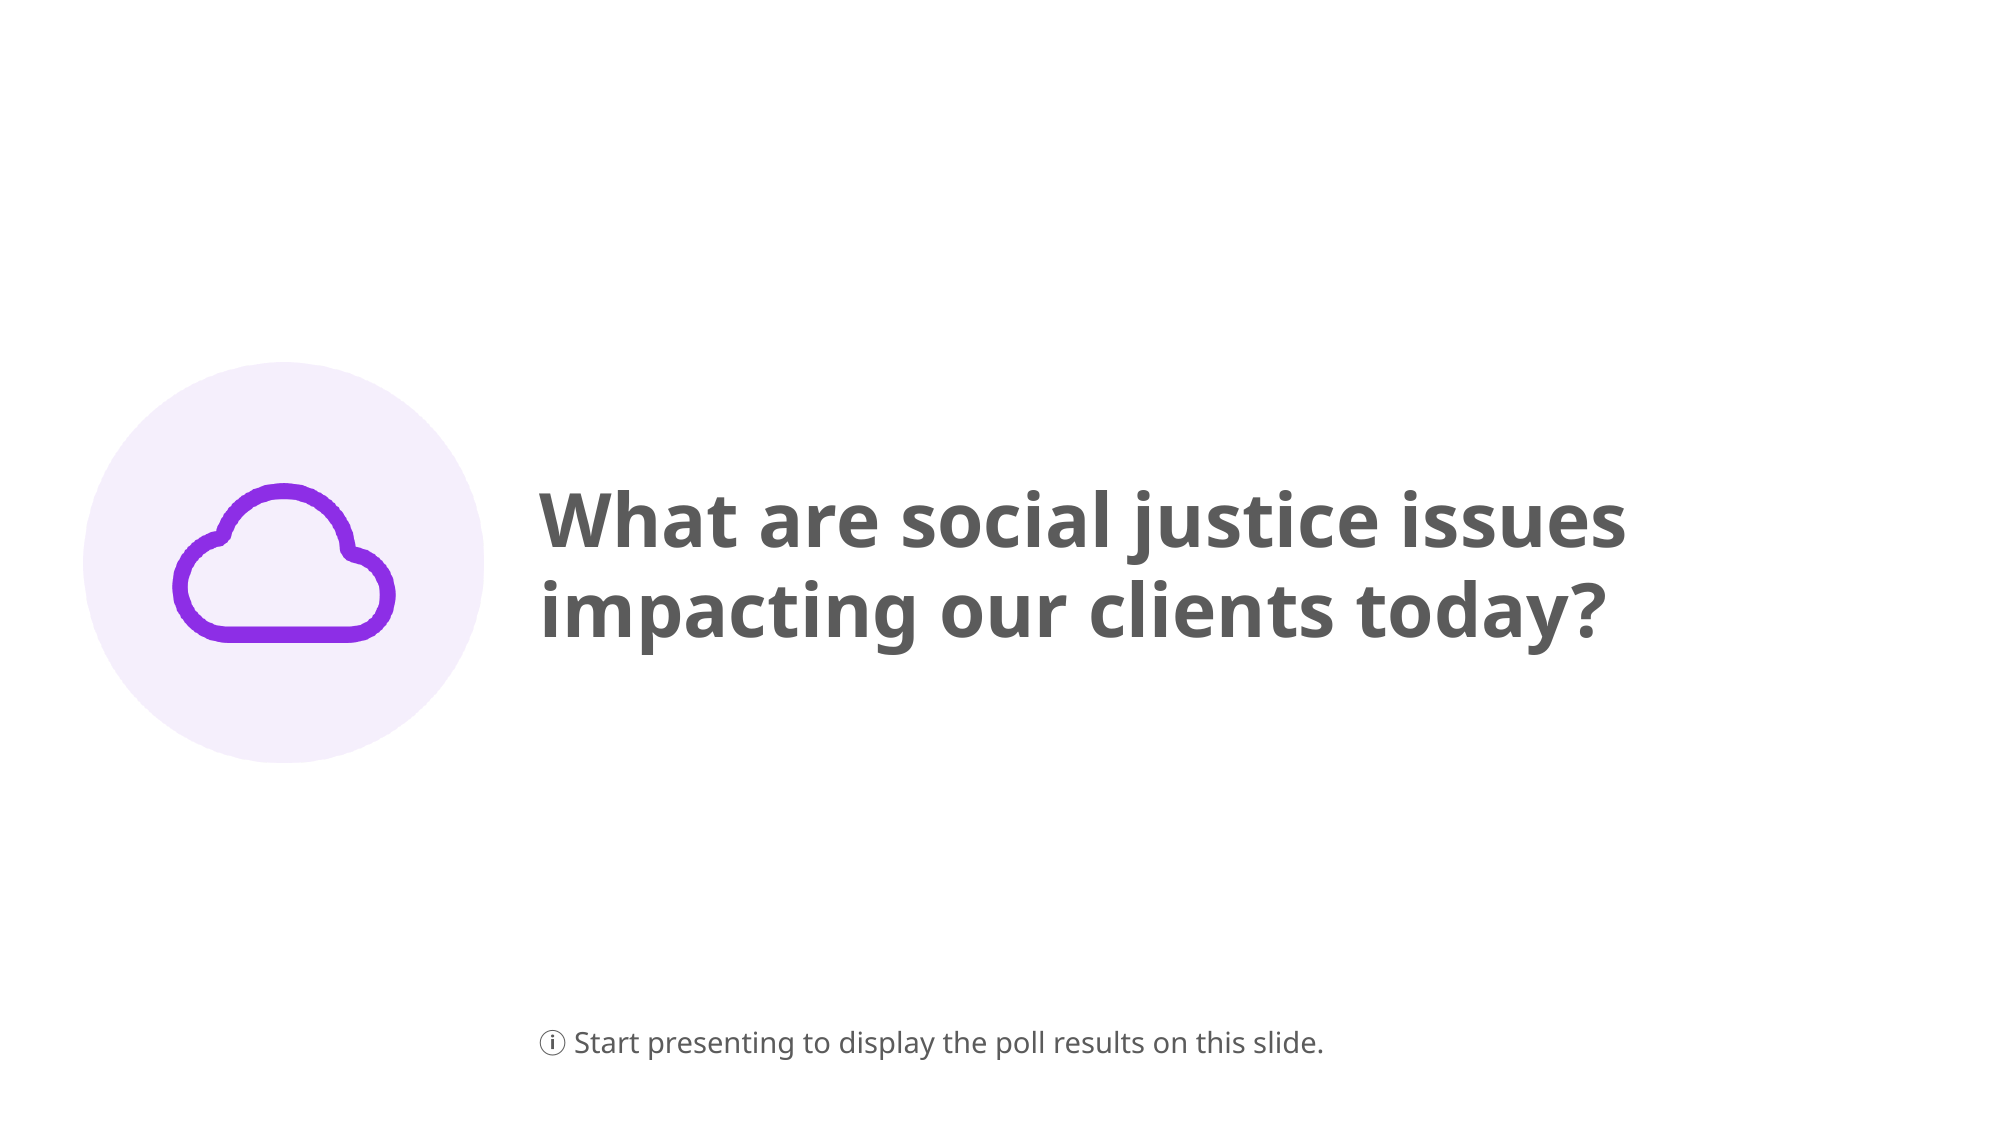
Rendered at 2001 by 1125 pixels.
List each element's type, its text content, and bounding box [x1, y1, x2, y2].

text_box ⓘ Start presenting to display the poll results on this slide. [524, 999, 1959, 1085]
text_box What are social justice issues impacting our clients today? [524, 421, 1918, 704]
picture [83, 362, 484, 763]
